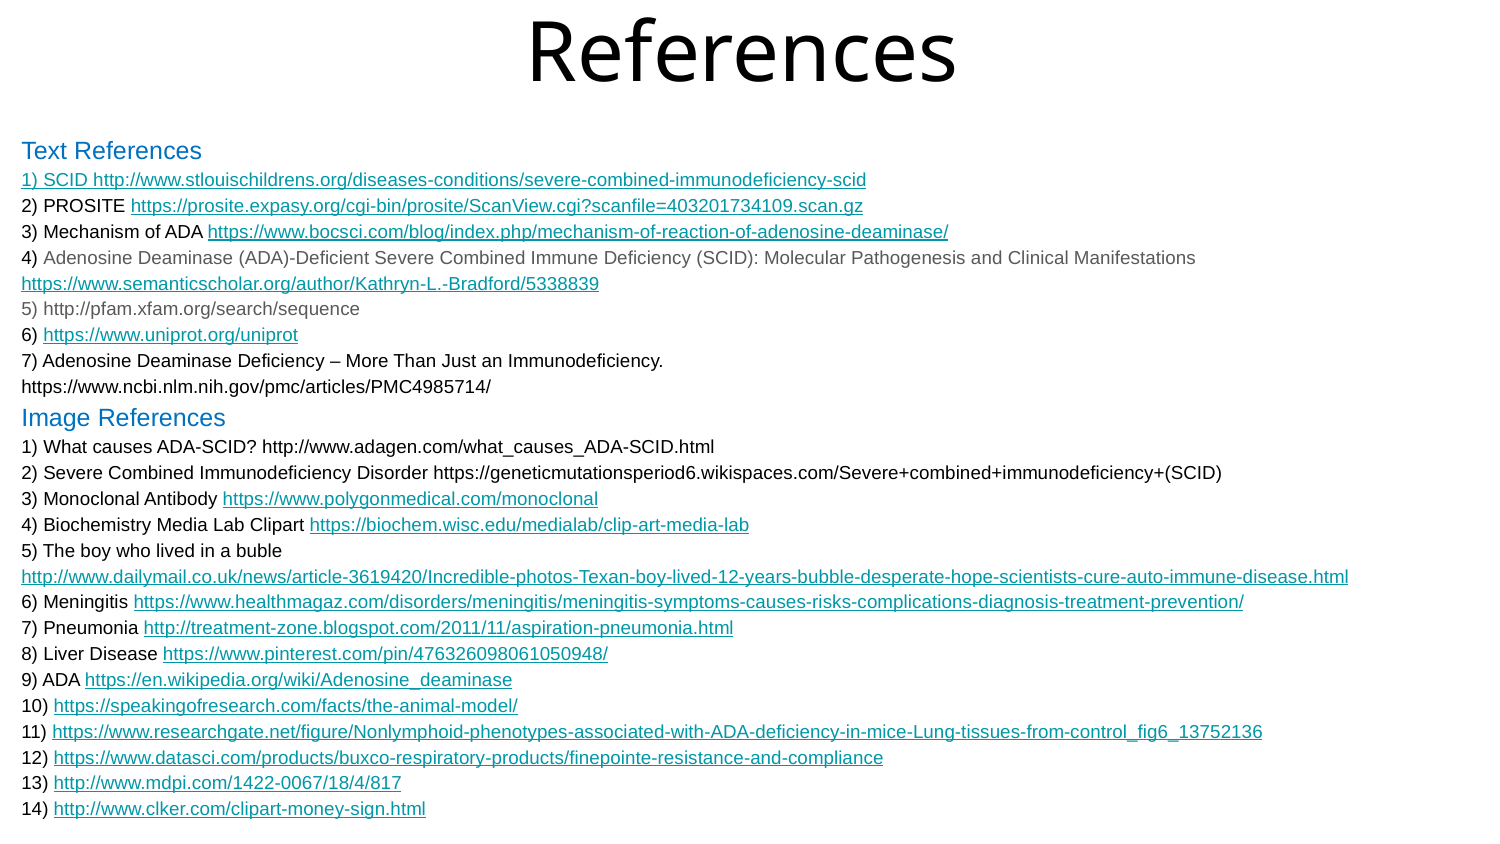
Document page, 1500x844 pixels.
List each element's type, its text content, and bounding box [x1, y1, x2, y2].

title References [43, 0, 1442, 77]
list Text References 1) SCID http://www.stlouischildrens.org/diseases-conditions/severe-combined-immunodeficiency-scid 2) PROSITE https://prosite.expasy.org/cgi-bin/prosite/ScanView.cgi?scanfile=403201734109.scan.gz 3) Mechanism of ADA https://www.bocsci.com/blog/index.php/mechanism-of-reaction-of-adenosine-deaminase/ 4) Adenosine Deaminase (ADA)-Deficient Severe Combined Immune Deficiency (SCID): Molecular Pathogenesis and Clinical Manifestations https://www.semanticscholar.org/author/Kathryn-L.-Bradford/5338839 5) http://pfam.xfam.org/search/sequence 6) https://www.uniprot.org/uniprot 7) Adenosine Deaminase Deficiency – More Than Just an Immunodeficiency. https://www.ncbi.nlm.nih.gov/pmc/articles/PMC4985714/ Image References 1) What causes ADA-SCID? http://www.adagen.com/what_causes_ADA-SCID.html 2) Severe Combined Immunodeficiency Disorder https://geneticmutationsperiod6.wikispaces.com/Severe+combined+immunodeficiency+(SCID) 3) Monoclonal Antibody https://www.polygonmedical.com/monoclonal 4) Biochemistry Media Lab Clipart https://biochem.wisc.edu/medialab/clip-art-media-lab 5) The boy who lived in a buble http://www.dailymail.co.uk/news/article-3619420/Incredible-photos-Texan-boy-lived-12-years-bubble-desperate-hope-scientists-cure-auto-immune-disease.html 6) Meningitis https://www.healthmagaz.com/disorders/meningitis/meningitis-symptoms-causes-risks-complications-diagnosis-treatment-prevention/ 7) Pneumonia http://treatment-zone.blogspot.com/2011/11/aspiration-pneumonia.html 8) Liver Disease https://www.pinterest.com/pin/476326098061050948/ 9) ADA https://en.wikipedia.org/wiki/Adenosine_deaminase 10) https://speakingofresearch.com/facts/the-animal-model/ 11) https://www.researchgate.net/figure/Nonlymphoid-phenotypes-associated-with-ADA-deficiency-in-mice-Lung-tissues-from-control_fig6_13752136 12) https://www.datasci.com/products/buxco-respiratory-products/finepointe-resistance-and-compliance 13) http://www.mdpi.com/1422-0067/18/4/817 14) http://www.clker.com/clipart-money-sign.html [0, 114, 1386, 676]
